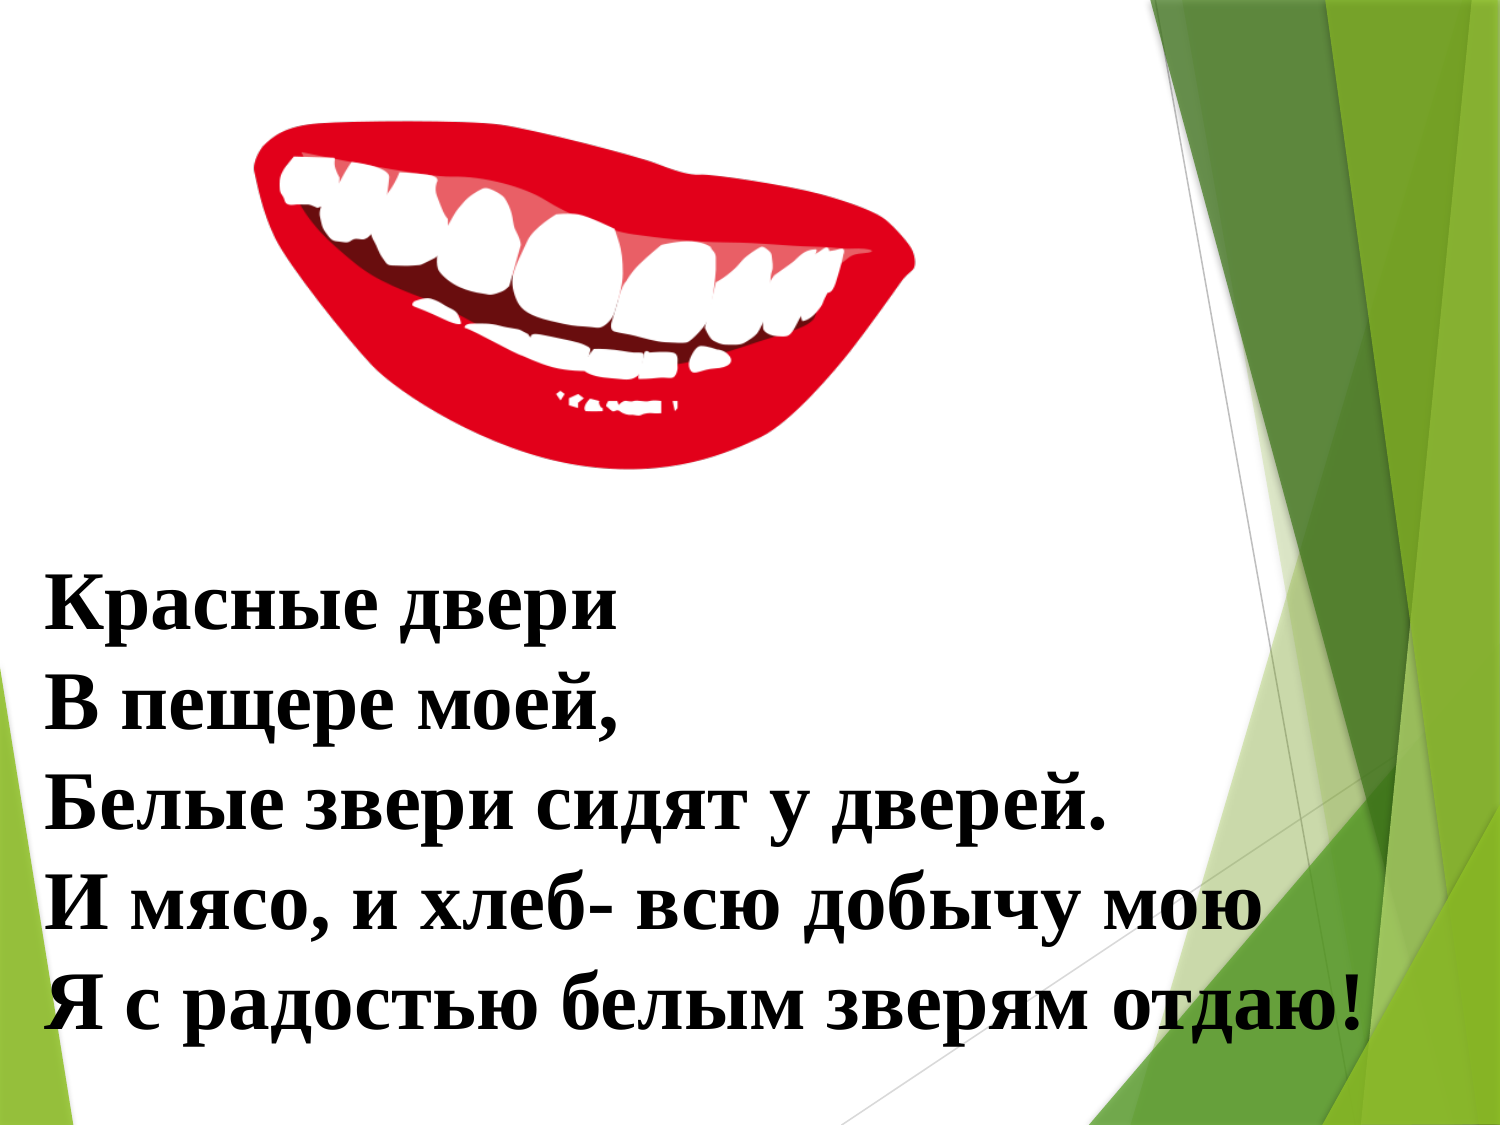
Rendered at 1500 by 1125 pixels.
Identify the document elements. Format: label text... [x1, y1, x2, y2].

picture [76, 0, 1058, 611]
text_box Красные двери В пещере моей, Белые звери сидят у дверей. И мясо, и хлеб- всю добычу мою Я с радостью белым зверям отдаю! [29, 538, 1500, 1054]
